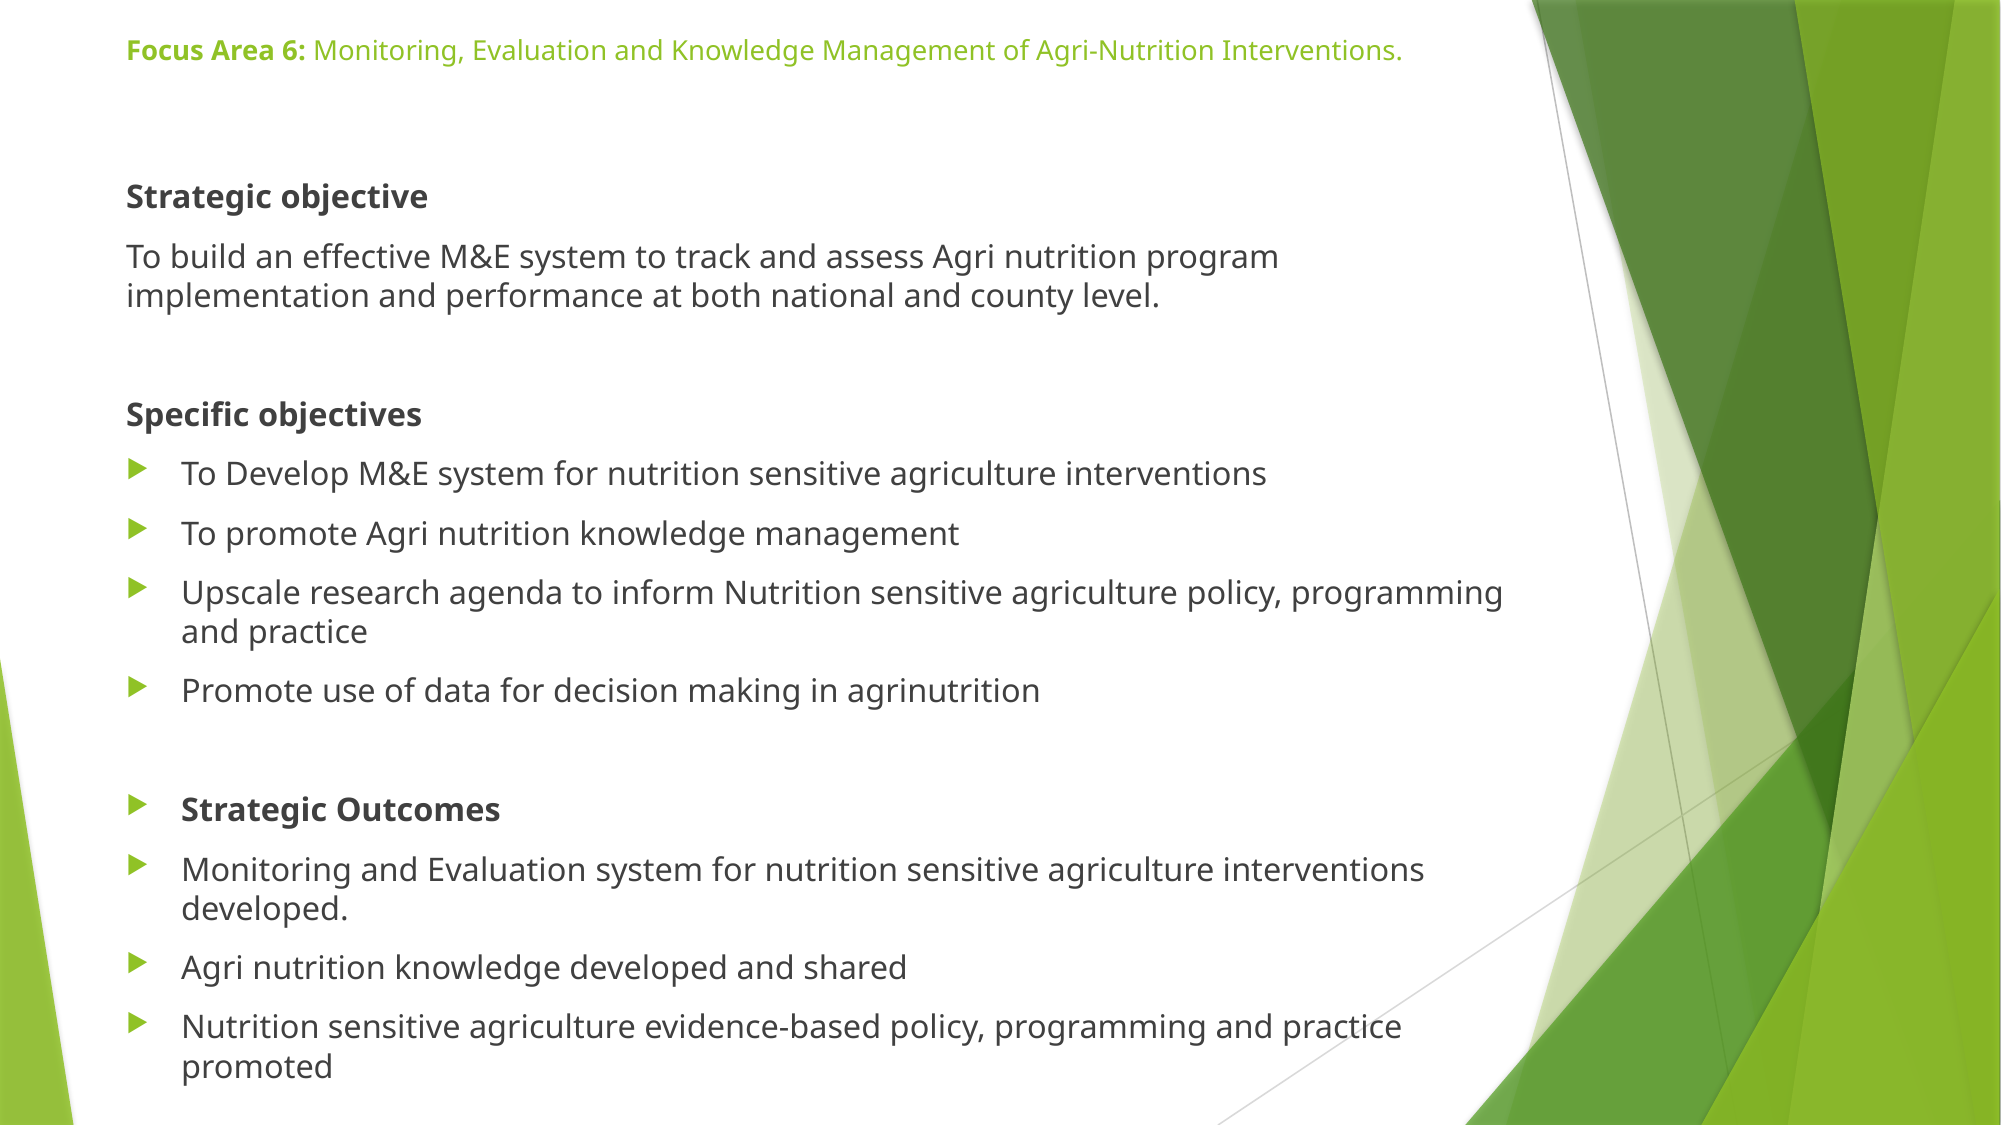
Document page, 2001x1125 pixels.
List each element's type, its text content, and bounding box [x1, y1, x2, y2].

list Strategic objective To build an effective M&E system to track and assess Agri nutrition program implementation and performance at both national and county level. Specific objectives To Develop M&E system for nutrition sensitive agriculture interventions To promote Agri nutrition knowledge management Upscale research agenda to inform Nutrition sensitive agriculture policy, programming and practice Promote use of data for decision making in agrinutrition Strategic Outcomes Monitoring and Evaluation system for nutrition sensitive agriculture interventions developed. Agri nutrition knowledge developed and shared Nutrition sensitive agriculture evidence-based policy, programming and practice promoted [111, 168, 1522, 1100]
title Focus Area 6: Monitoring, Evaluation and Knowledge Management of Agri-Nutrition Interventions. [111, 25, 1522, 168]
